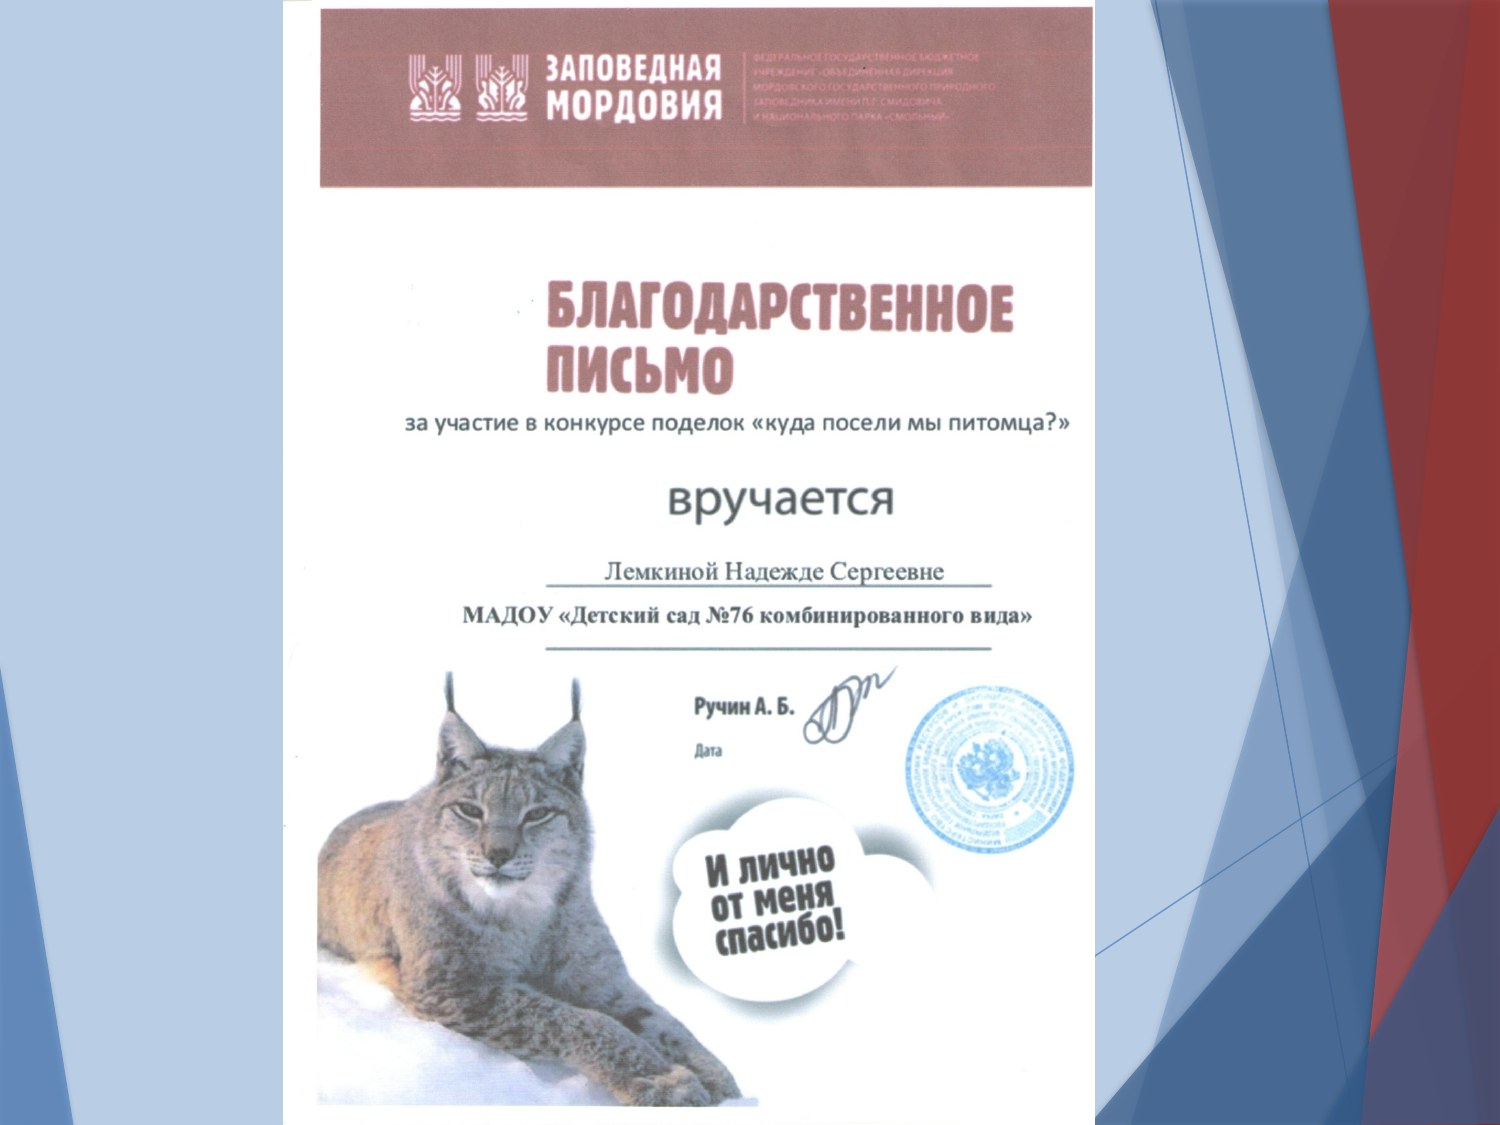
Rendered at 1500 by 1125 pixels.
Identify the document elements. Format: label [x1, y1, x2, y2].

picture [283, 0, 1096, 1125]
